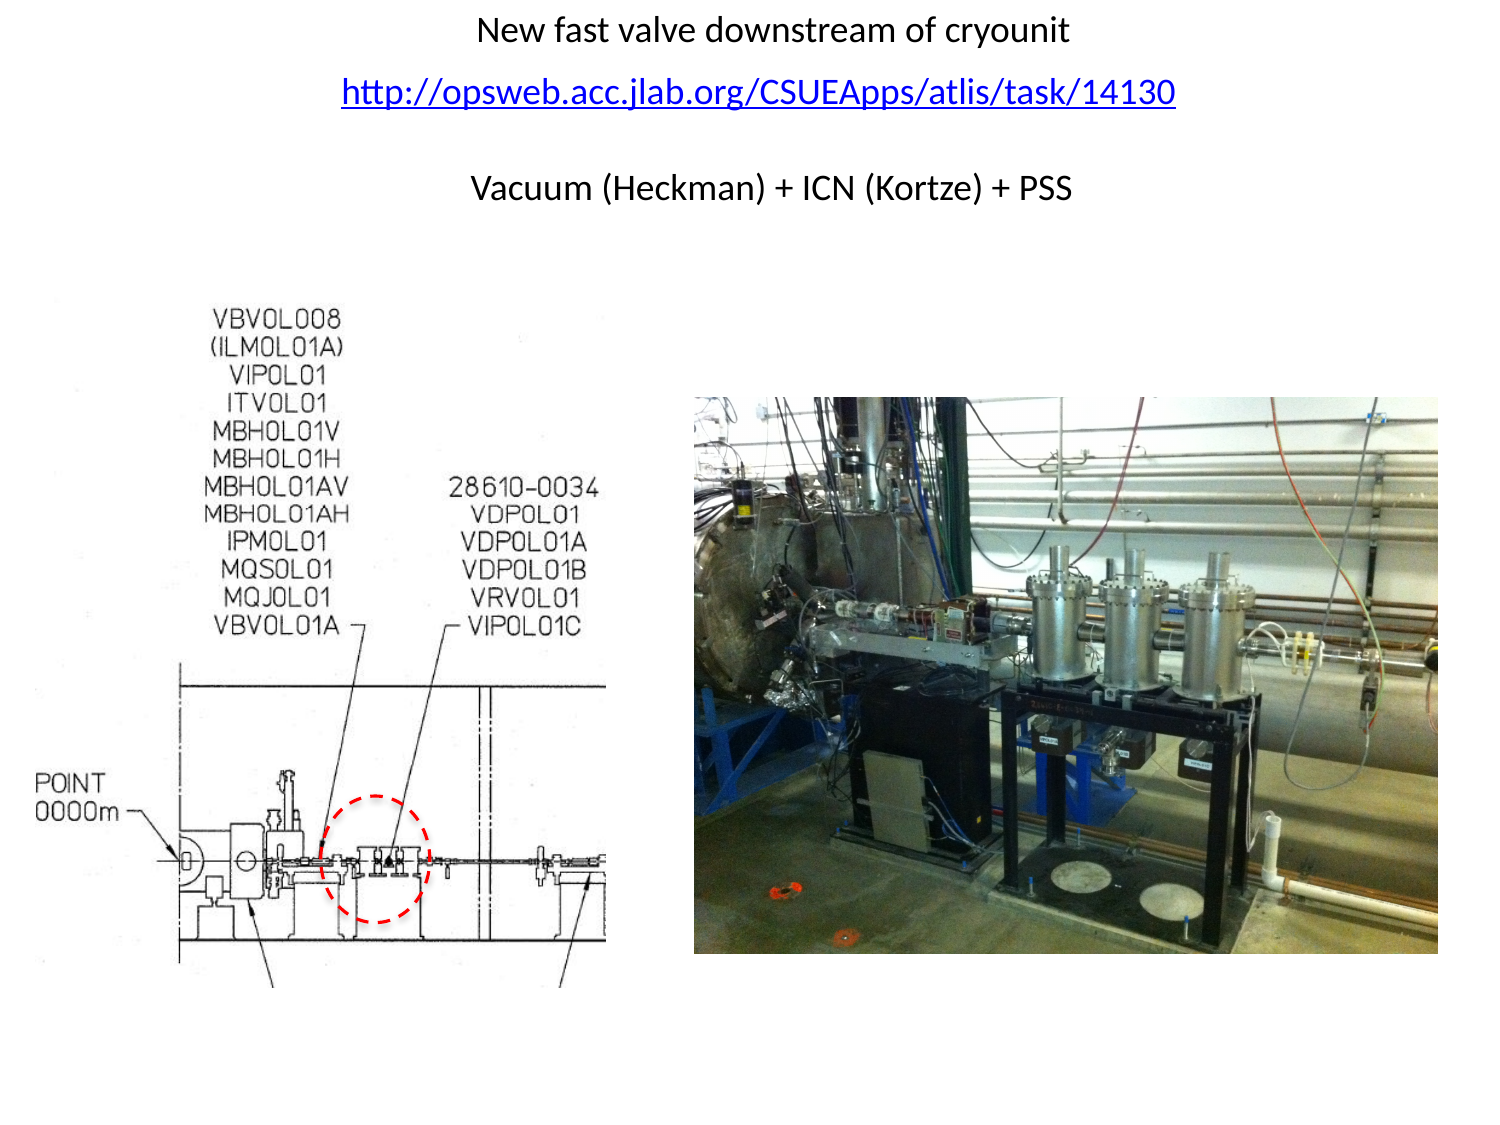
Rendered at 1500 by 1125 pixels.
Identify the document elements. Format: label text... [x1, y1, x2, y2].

text_box New fast valve downstream of cryounit [461, 0, 1086, 58]
text_box Vacuum (Heckman) + ICN (Kortze) + PSS [455, 155, 1089, 215]
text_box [35, 292, 606, 988]
picture [694, 397, 1438, 954]
text_box http://opsweb.acc.jlab.org/CSUEApps/atlis/task/14130 [326, 59, 1192, 119]
